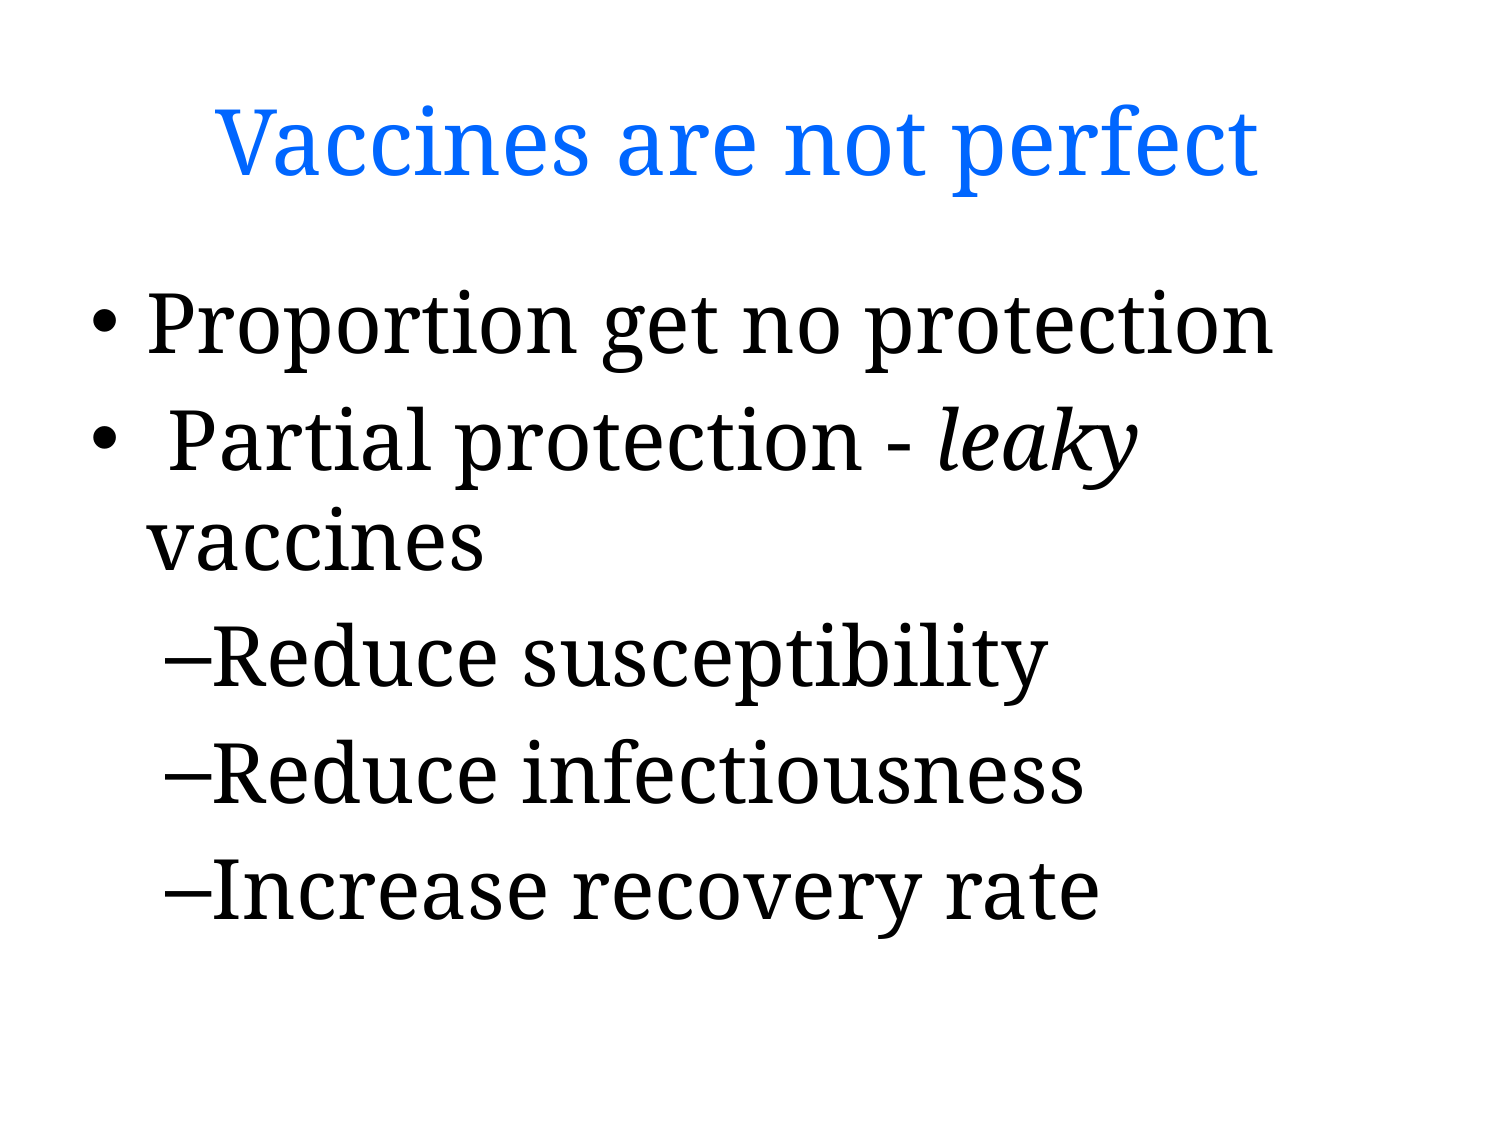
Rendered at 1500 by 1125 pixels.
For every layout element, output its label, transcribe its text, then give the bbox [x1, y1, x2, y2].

title Vaccines are not perfect [75, 45, 1425, 233]
list Proportion get no protection Partial protection - leaky vaccines Reduce susceptibility Reduce infectiousness Increase recovery rate [75, 262, 1425, 1005]
